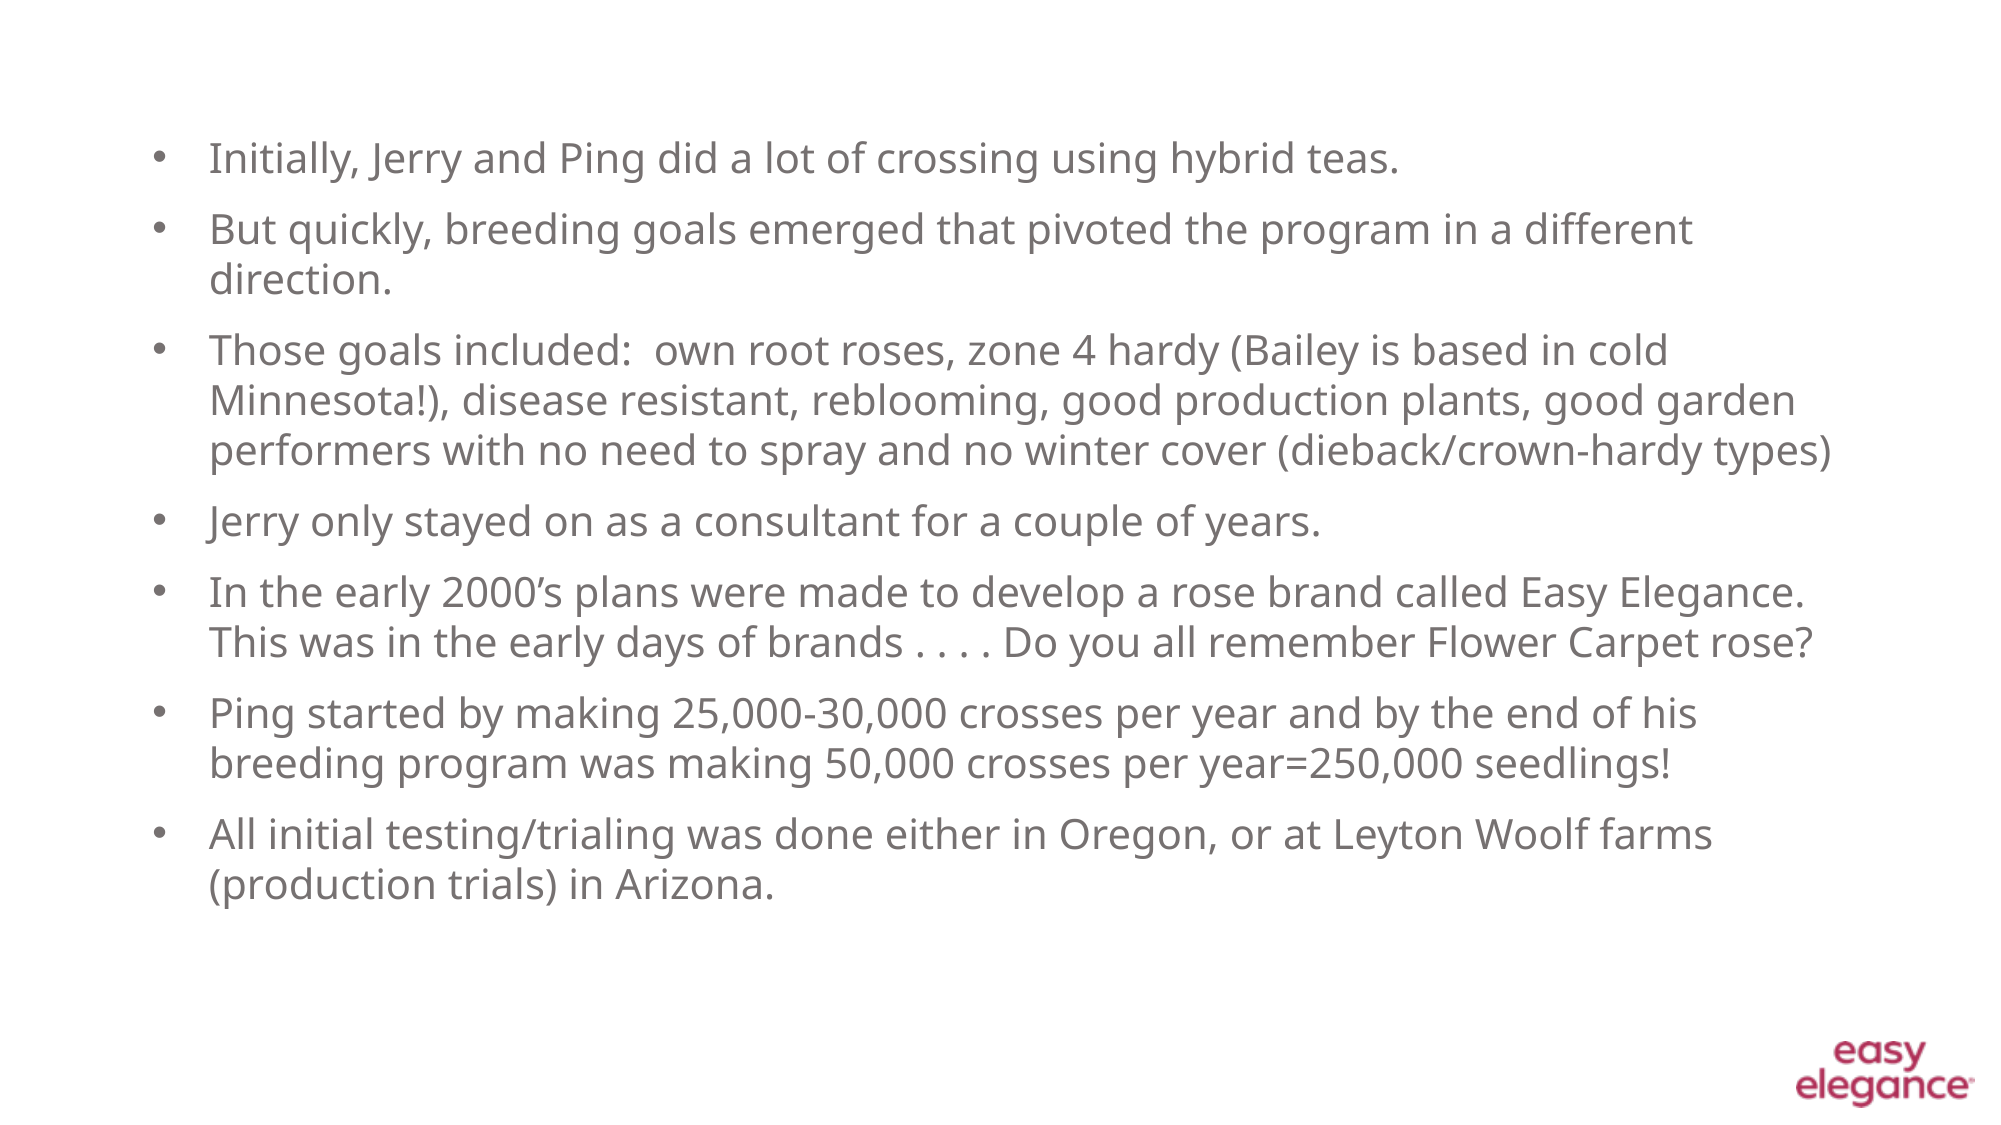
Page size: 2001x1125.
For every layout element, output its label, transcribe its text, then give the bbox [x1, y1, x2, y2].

list Initially, Jerry and Ping did a lot of crossing using hybrid teas. But quickly, breeding goals emerged that pivoted the program in a different direction. Those goals included: own root roses, zone 4 hardy (Bailey is based in cold Minnesota!), disease resistant, reblooming, good production plants, good garden performers with no need to spray and no winter cover (dieback/crown-hardy types) Jerry only stayed on as a consultant for a couple of years. In the early 2000’s plans were made to develop a rose brand called Easy Elegance. This was in the early days of brands . . . . Do you all remember Flower Carpet rose? Ping started by making 25,000-30,000 crosses per year and by the end of his breeding program was making 50,000 crosses per year=250,000 seedlings! All initial testing/trialing was done either in Oregon, or at Leyton Woolf farms (production trials) in Arizona. [137, 123, 1865, 996]
picture [1796, 1041, 1975, 1108]
